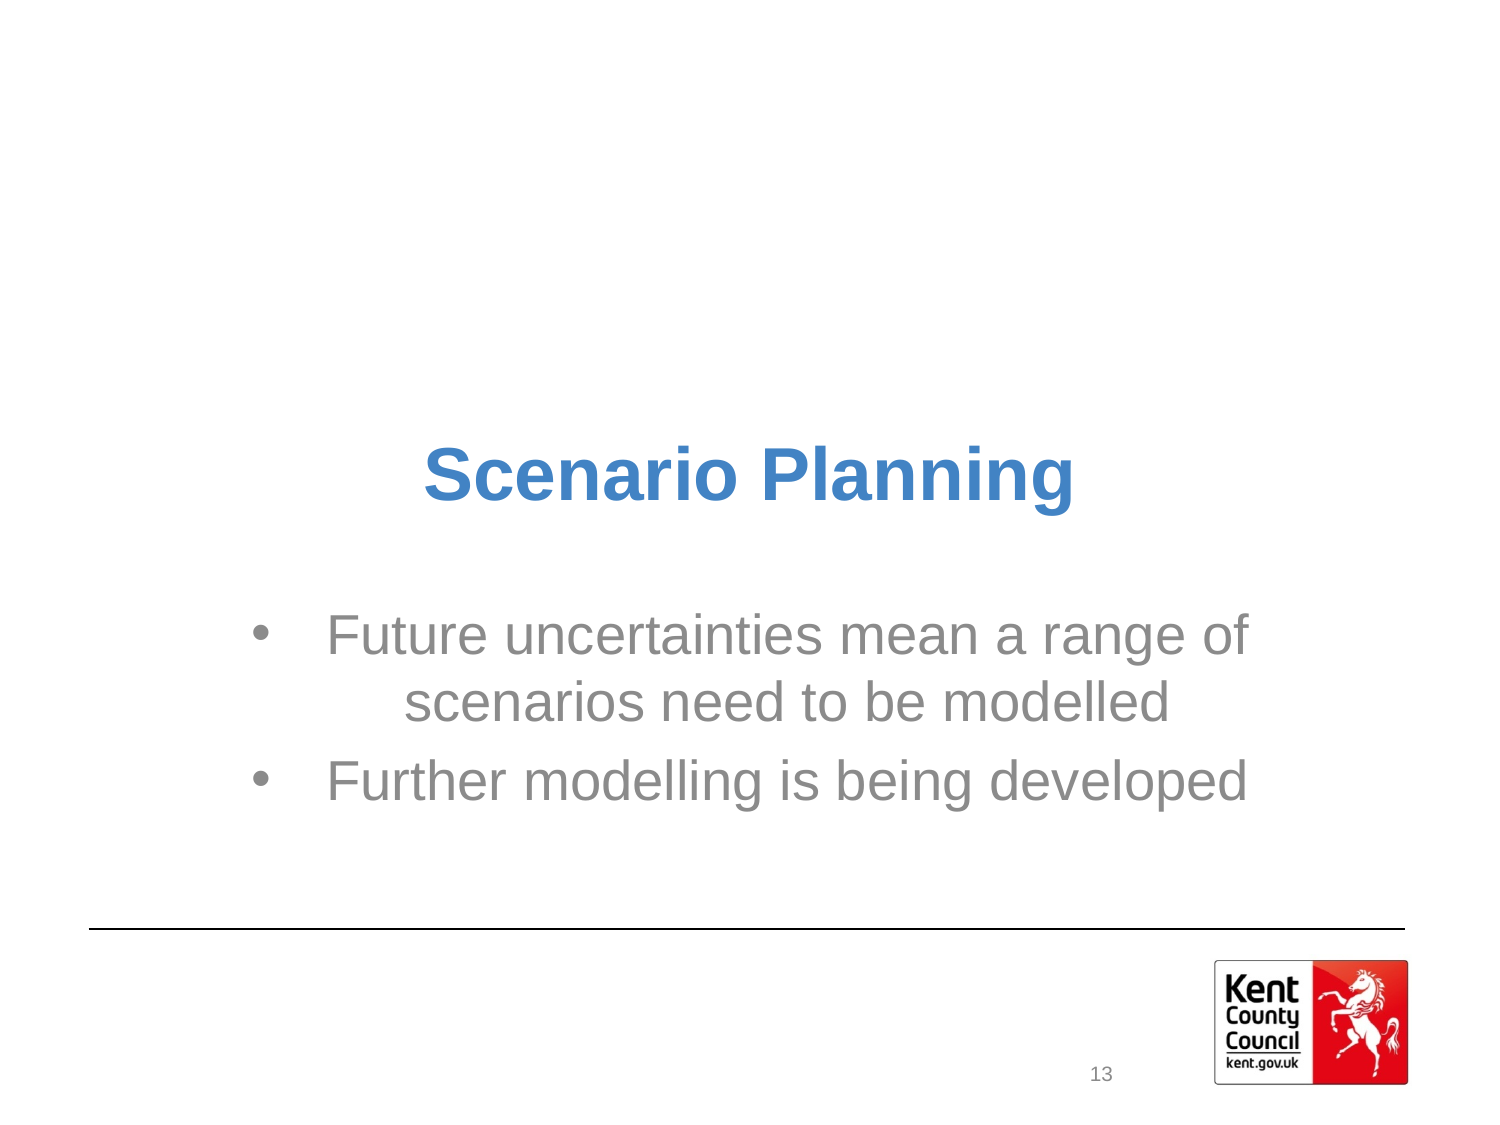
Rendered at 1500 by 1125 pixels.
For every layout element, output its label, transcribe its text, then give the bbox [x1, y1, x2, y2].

slide_number 13 [1074, 1042, 1425, 1103]
picture [1210, 954, 1412, 1042]
subtitle Future uncertainties mean a range of scenarios need to be modelled Further modelling is being developed [225, 590, 1275, 870]
title Scenario Planning [112, 349, 1388, 591]
